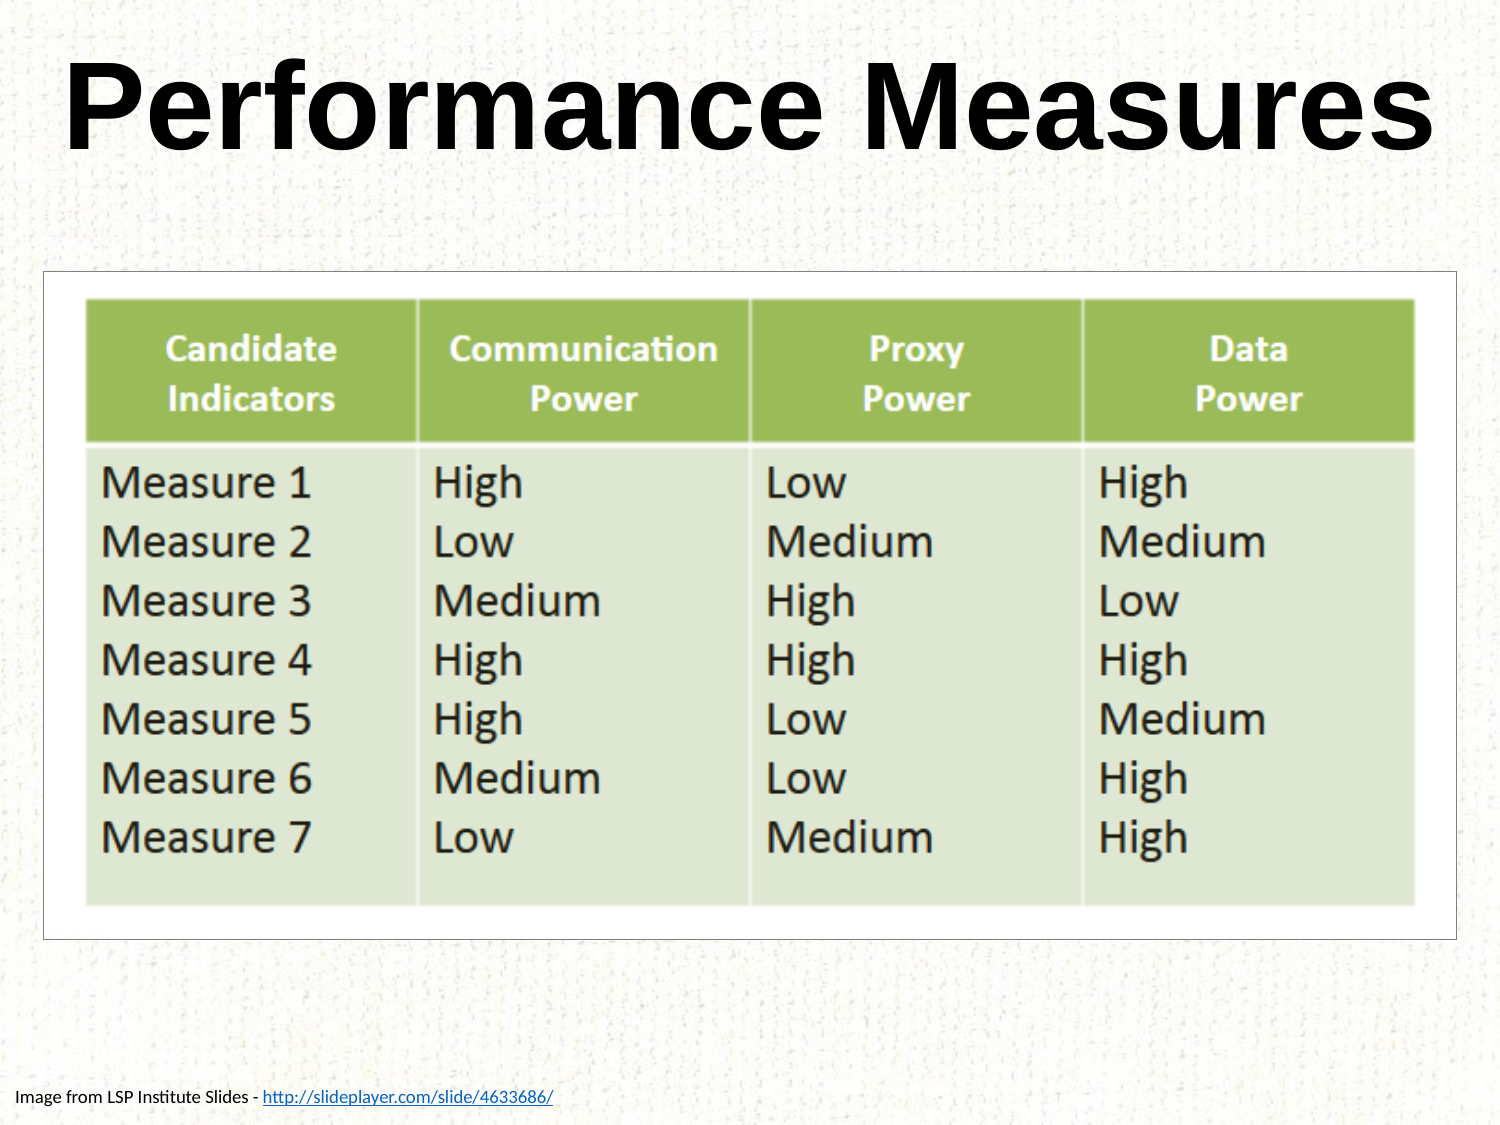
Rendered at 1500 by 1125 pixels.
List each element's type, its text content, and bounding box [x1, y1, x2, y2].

picture [0, 218, 1500, 1125]
text_box Image from LSP Institute Slides - http://slideplayer.com/slide/4633686/ [0, 1066, 1294, 1125]
text_box Performance Measures [0, 0, 1500, 218]
